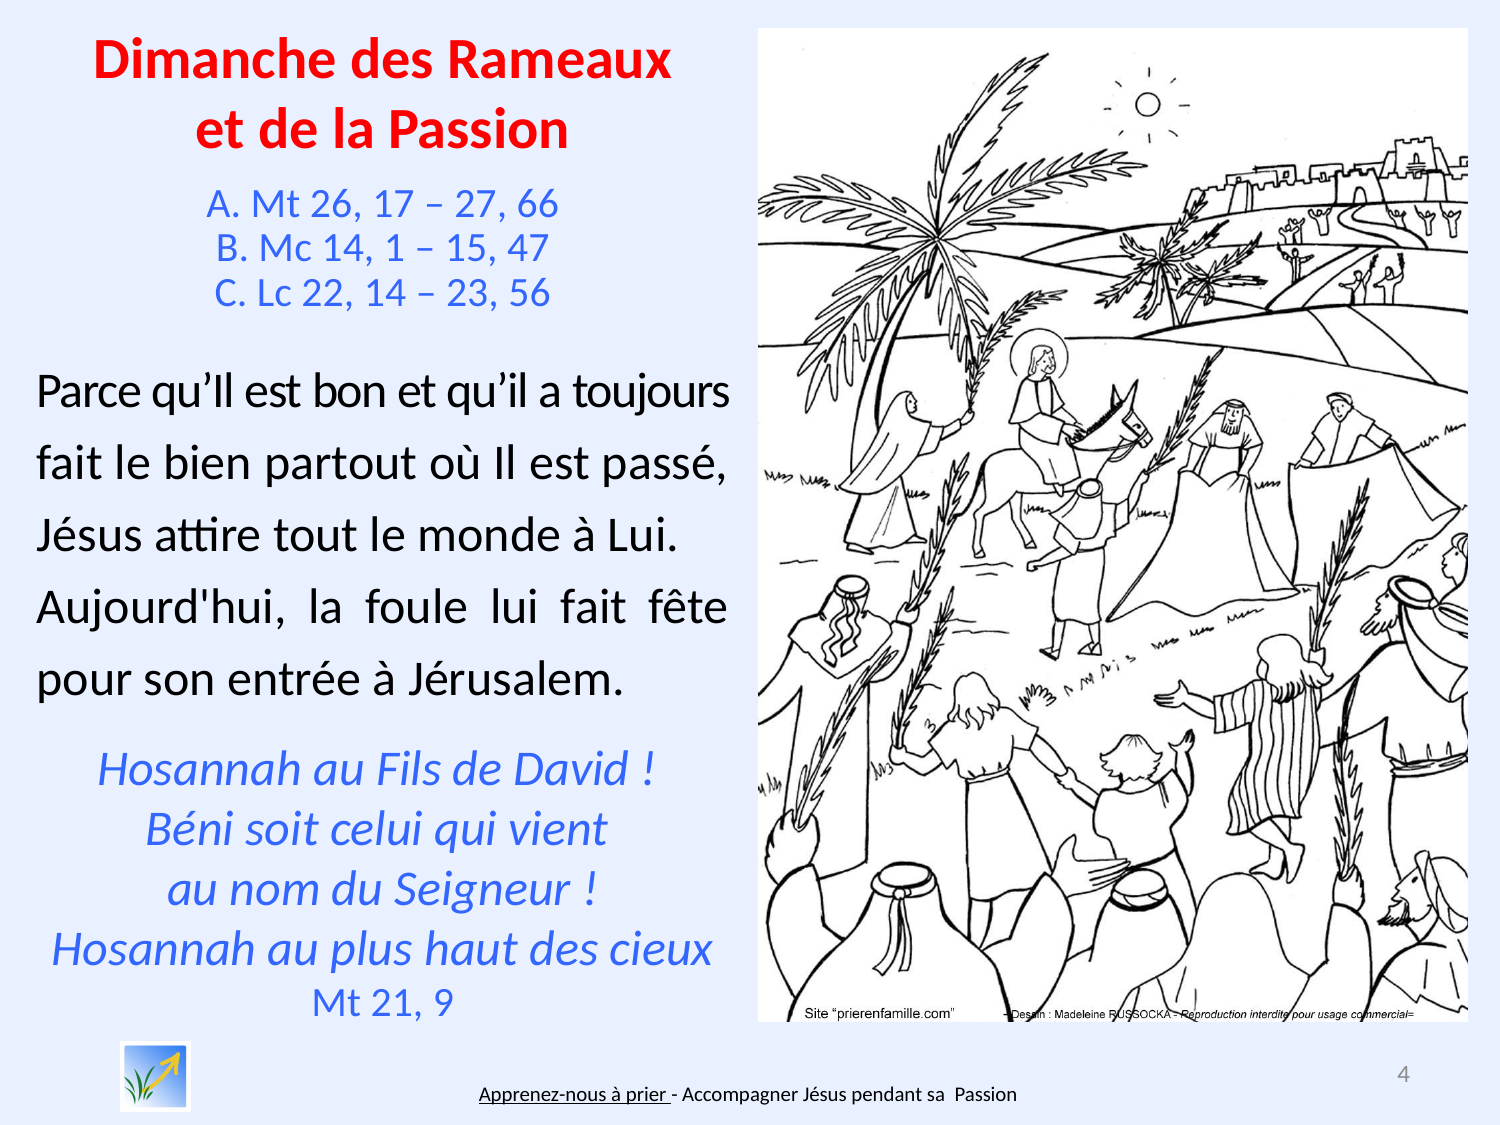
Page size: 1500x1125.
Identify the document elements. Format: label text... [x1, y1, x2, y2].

text_box Dimanche des Rameaux et de la Passion A. Mt 26, 17 – 27, 66 B. Mc 14, 1 – 15, 47 C. Lc 22, 14 – 23, 56 Parce qu’Il est bon et qu’il a toujours fait le bien partout où Il est passé, Jésus attire tout le monde à Lui. Aujourd'hui, la foule lui fait fête pour son entrée à Jérusalem. Hosannah au Fils de David ! Béni soit celui qui vient au nom du Seigneur ! Hosannah au plus haut des cieux Mt 21, 9 [21, 12, 744, 1033]
picture [758, 28, 1468, 1022]
slide_number 4 [1074, 1042, 1425, 1103]
text_box Apprenez-nous à prier - Accompagner Jésus pendant sa Passion [463, 1072, 1043, 1113]
picture [119, 1040, 191, 1112]
